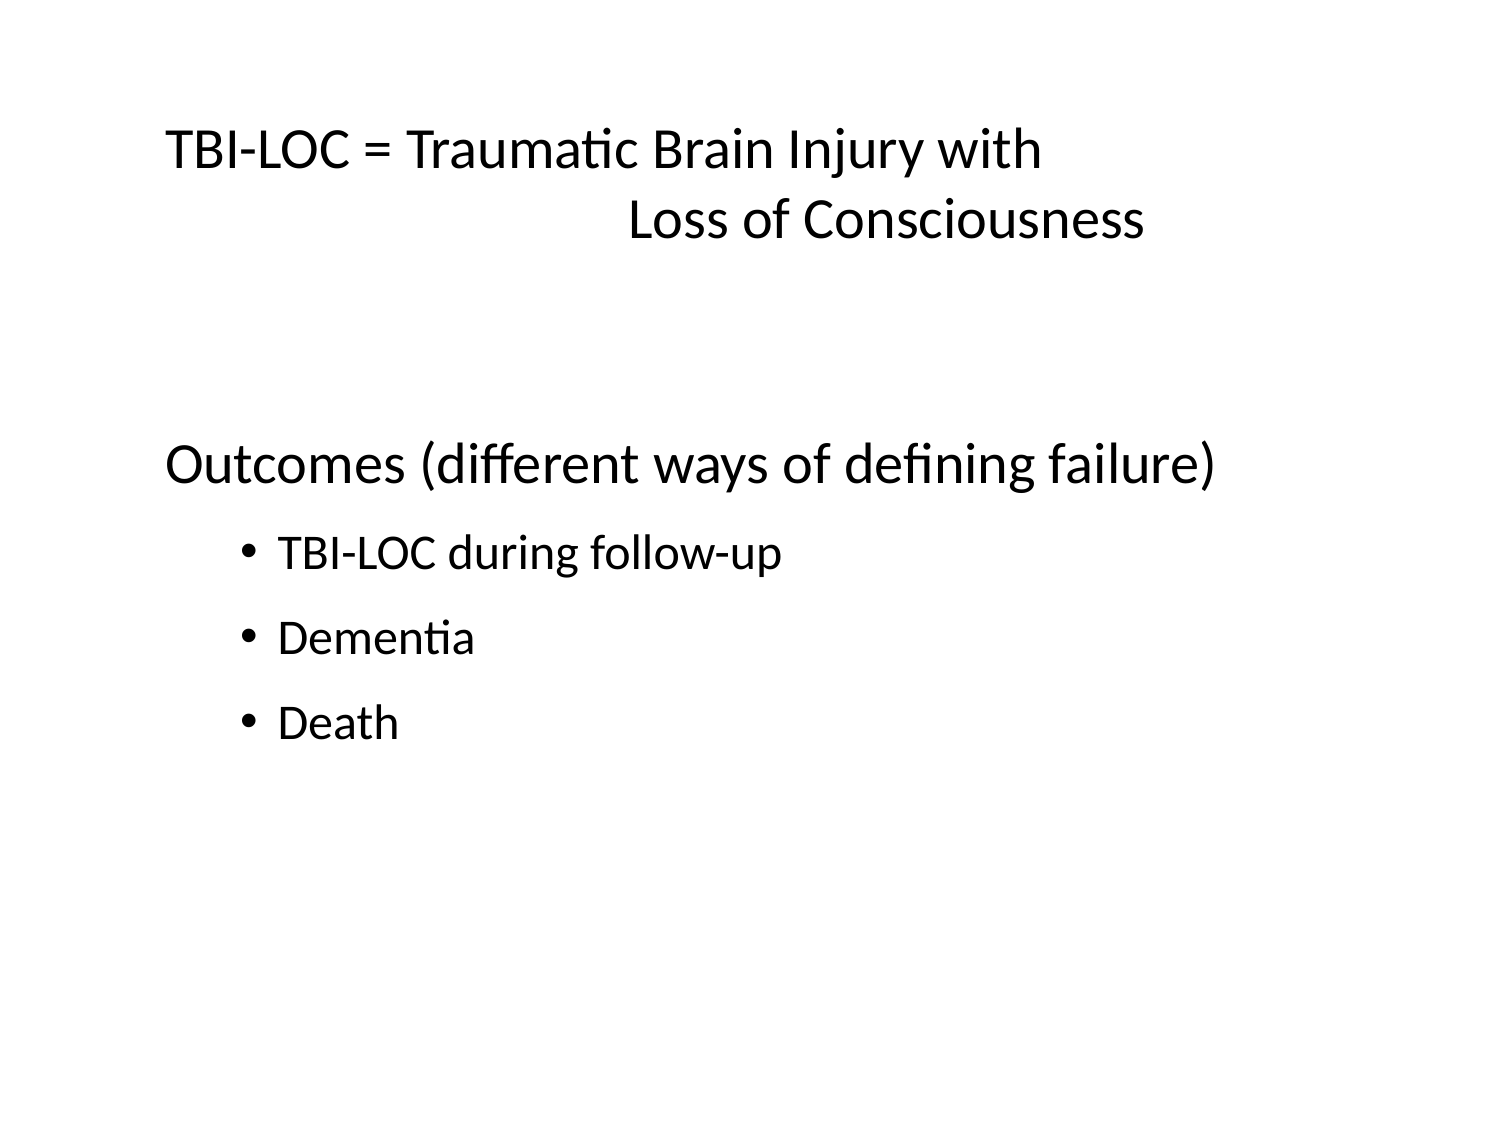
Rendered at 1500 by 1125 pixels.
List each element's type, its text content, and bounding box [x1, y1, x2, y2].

list TBI-LOC = Traumatic Brain Injury with Loss of Consciousness Outcomes (different ways of defining failure) TBI-LOC during follow-up Dementia Death [75, 102, 1425, 1005]
